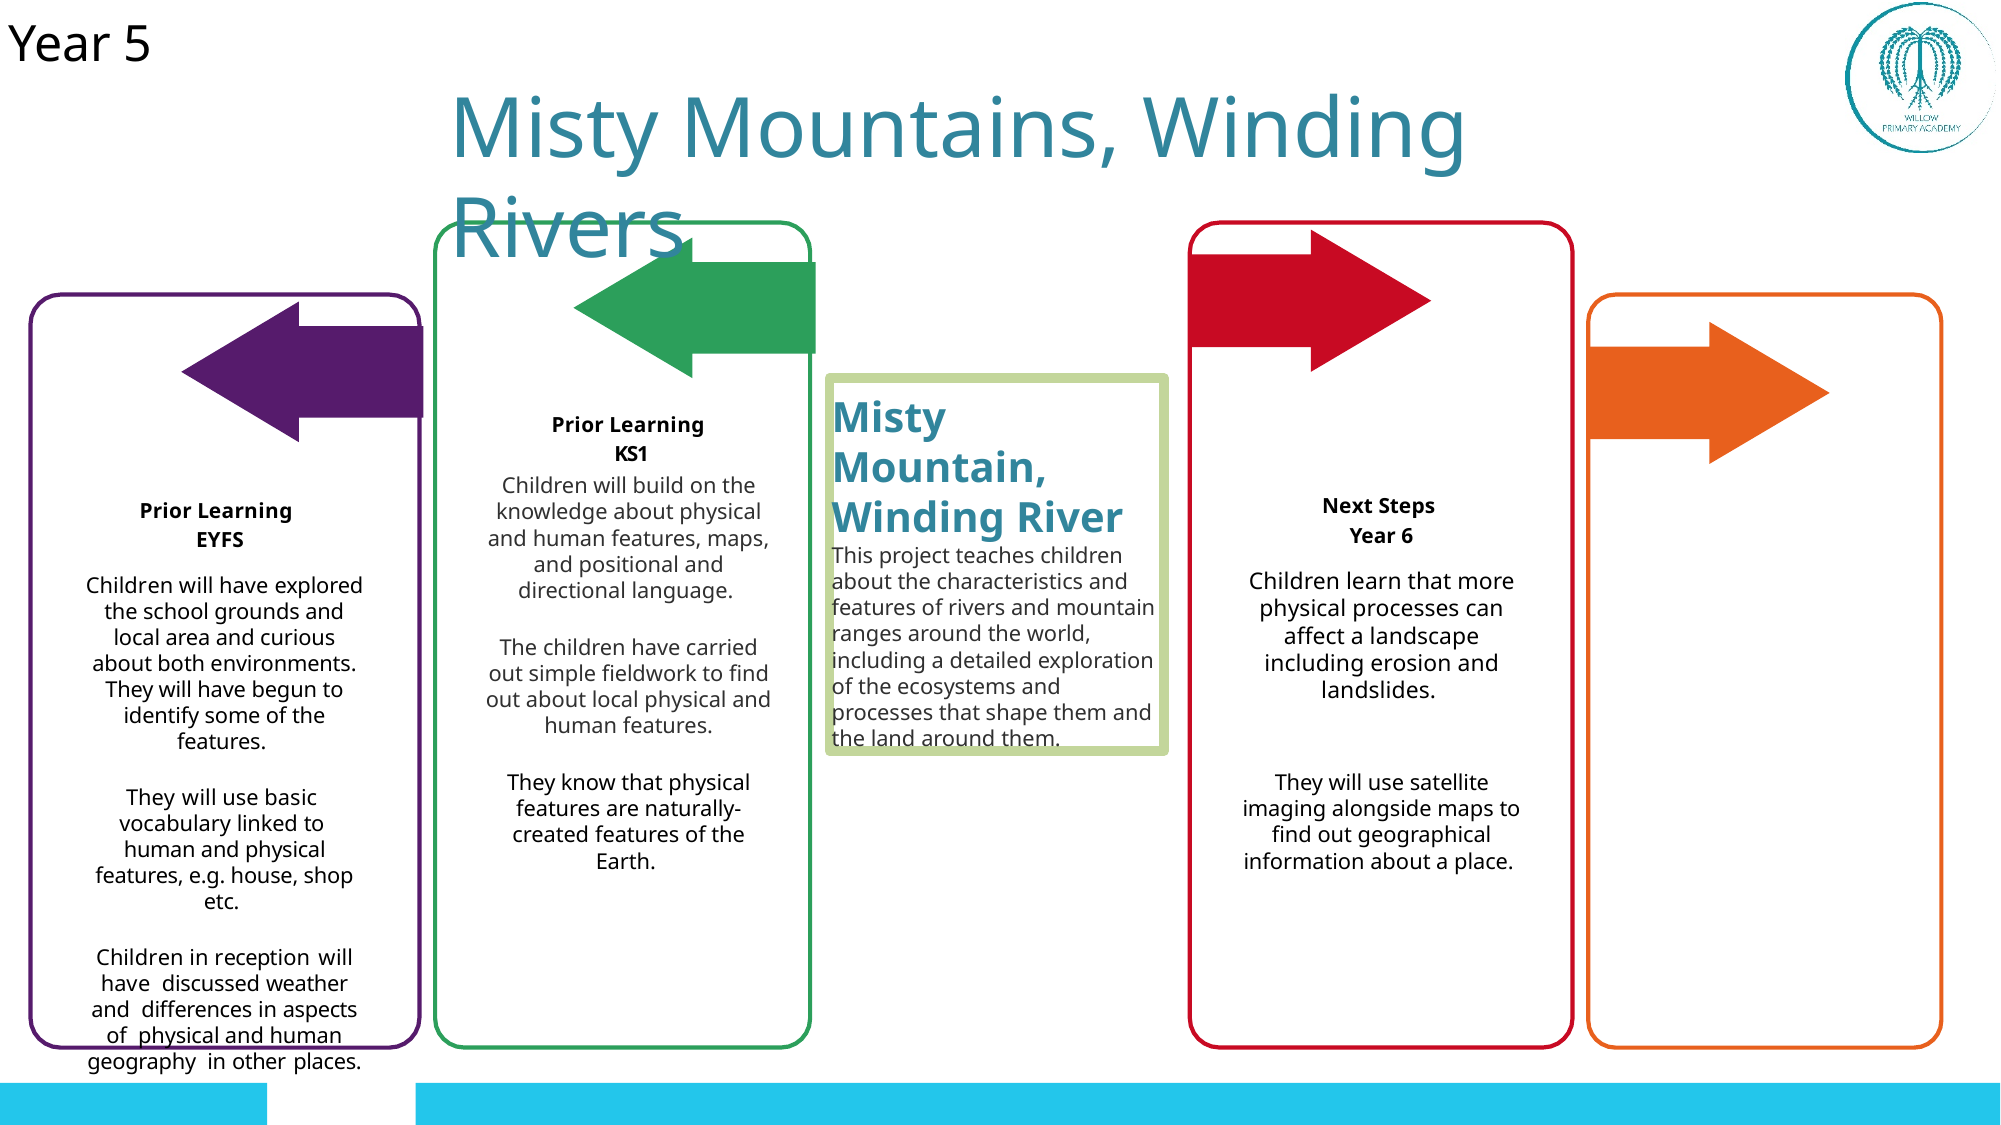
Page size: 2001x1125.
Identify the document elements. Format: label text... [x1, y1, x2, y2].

picture [1845, 2, 1996, 153]
text_box [573, 282, 816, 379]
text_box Children will build on the knowledge about physical and human features, maps, and positional and directional language. The children have carried out simple fieldwork to find out about local physical and human features. They know that physical features are naturally-created features of the Earth. [480, 469, 777, 901]
text_box Children will have explored the school grounds and local area and curious about both environments. They will have begun to identify some of the features. They will use basic vocabulary linked to human and physical features, e.g. house, shop etc. Children in reception will have discussed weather and differences in aspects of physical and human geography in other places. [79, 570, 368, 1125]
text_box [435, 282, 811, 1048]
text_box [1189, 282, 1432, 372]
text_box Prior Learning KS1 [541, 404, 715, 466]
title Year 5 [6, 20, 1482, 211]
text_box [1585, 292, 1944, 1050]
text_box Misty Mountain, Winding River This project teaches children about the characteristics and features of rivers and mountain ranges around the world, including a detailed exploration of the ecosystems and processes that shape them and the land around them. [829, 378, 1165, 752]
text_box [30, 294, 420, 1048]
text_box Next Steps Year 6 Children learn that more physical processes can affect a landscape including erosion and landslides. They will use satellite imaging alongside maps to find out geographical information about a place. [1235, 484, 1528, 920]
text_box Prior Learning EYFS [137, 489, 311, 553]
text_box [1189, 282, 1573, 1048]
text_box [181, 301, 424, 443]
text_box Misty Mountains, Winding Rivers [435, 66, 1724, 282]
